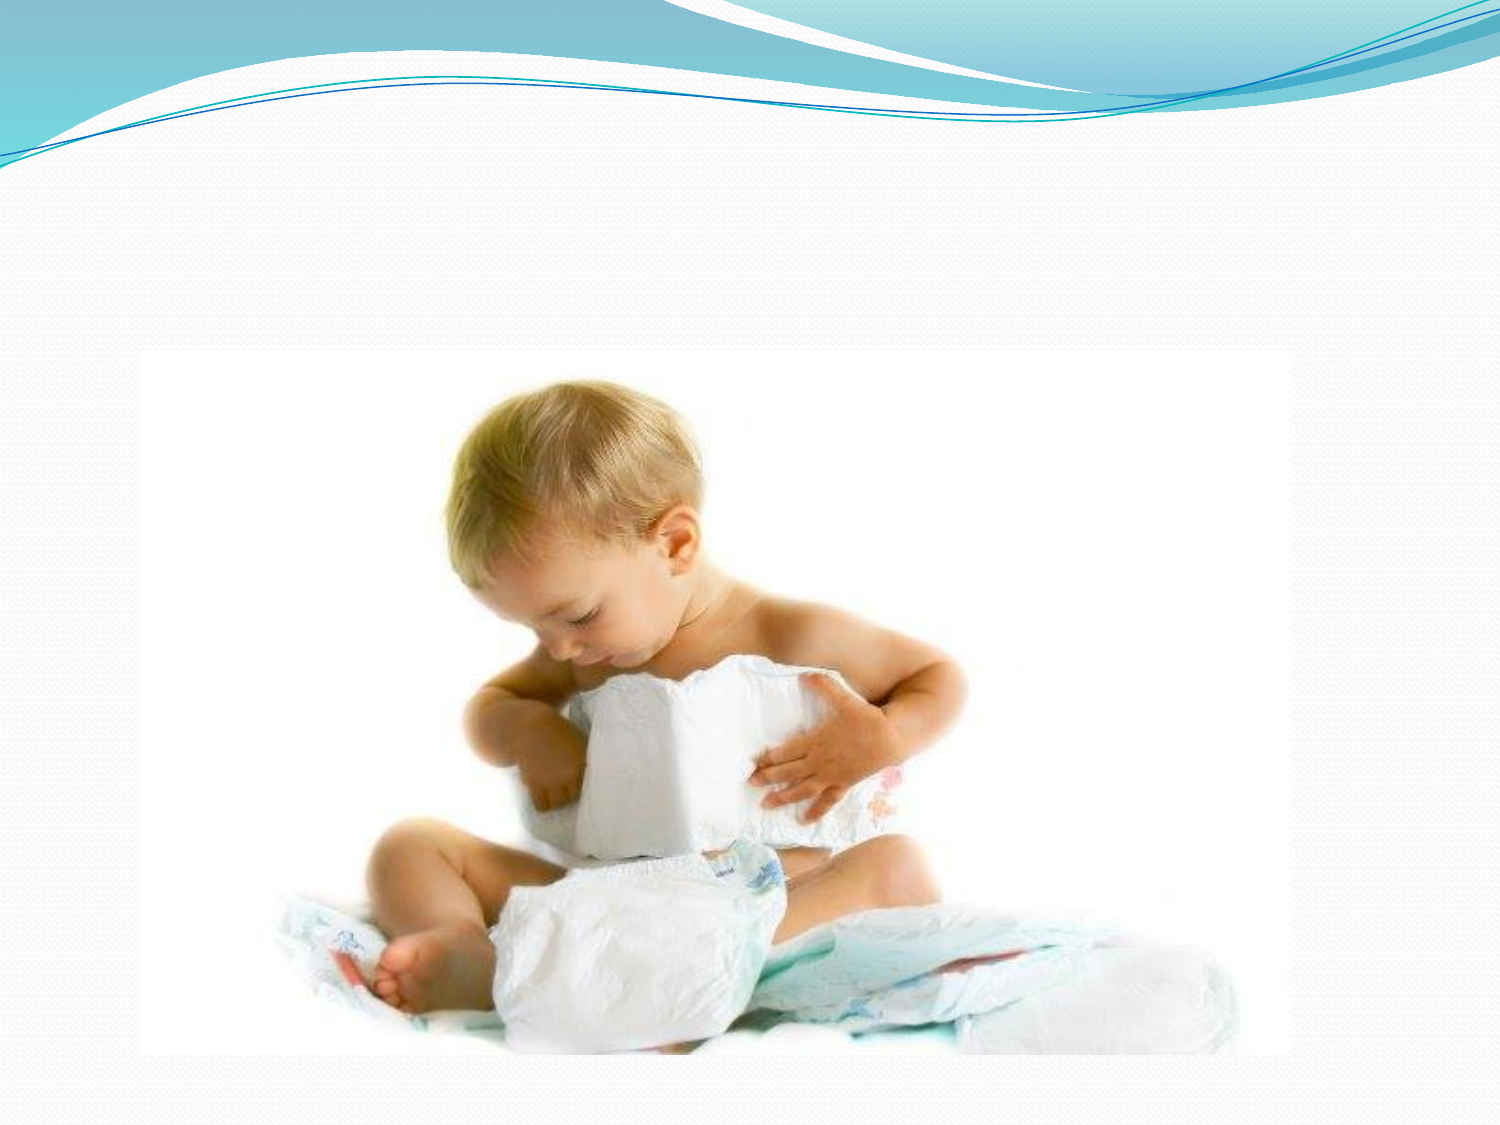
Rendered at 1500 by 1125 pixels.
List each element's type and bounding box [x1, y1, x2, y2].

list [140, 350, 1290, 1055]
